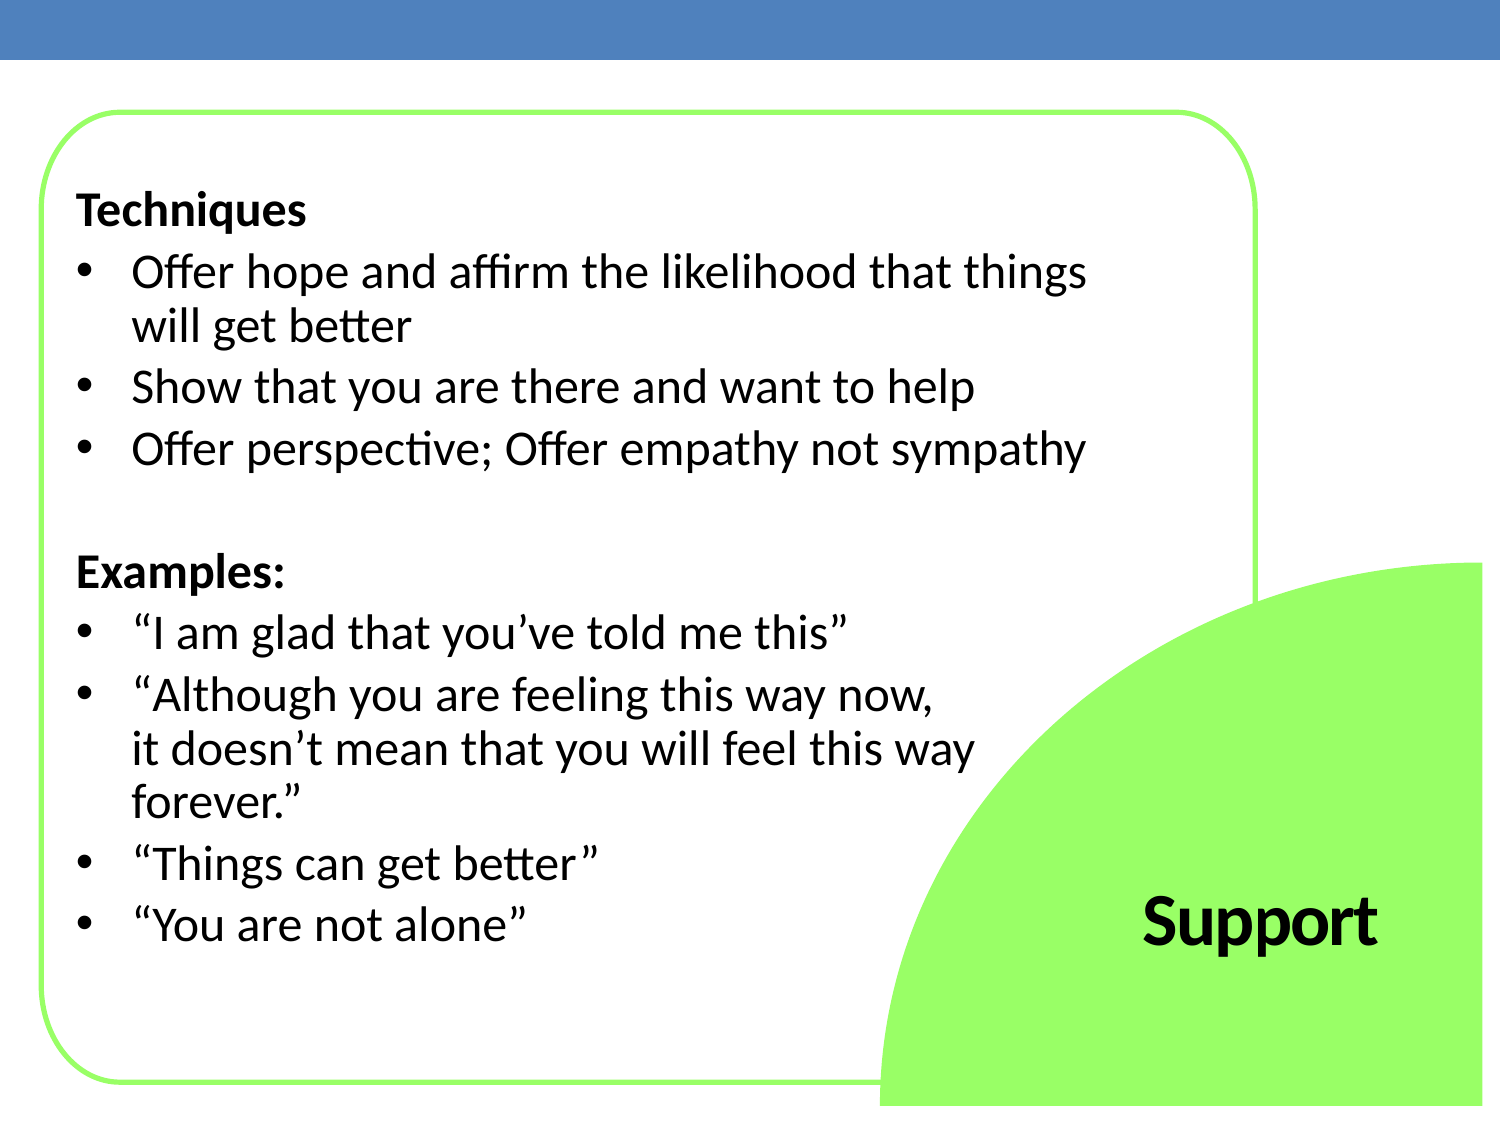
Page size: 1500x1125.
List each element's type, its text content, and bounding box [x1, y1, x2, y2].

title Support [1256, 834, 1424, 997]
text_box [879, 562, 1483, 1106]
text_box Techniques Offer hope and affirm the likelihood that things will get better Show that you are there and want to help Offer perspective; Offer empathy not sympathy Examples: “I am glad that you’ve told me this” “Although you are feeling this way now, it doesn’t mean that you will feel this way forever.” “Things can get better” “You are not alone” [40, 111, 1256, 1083]
